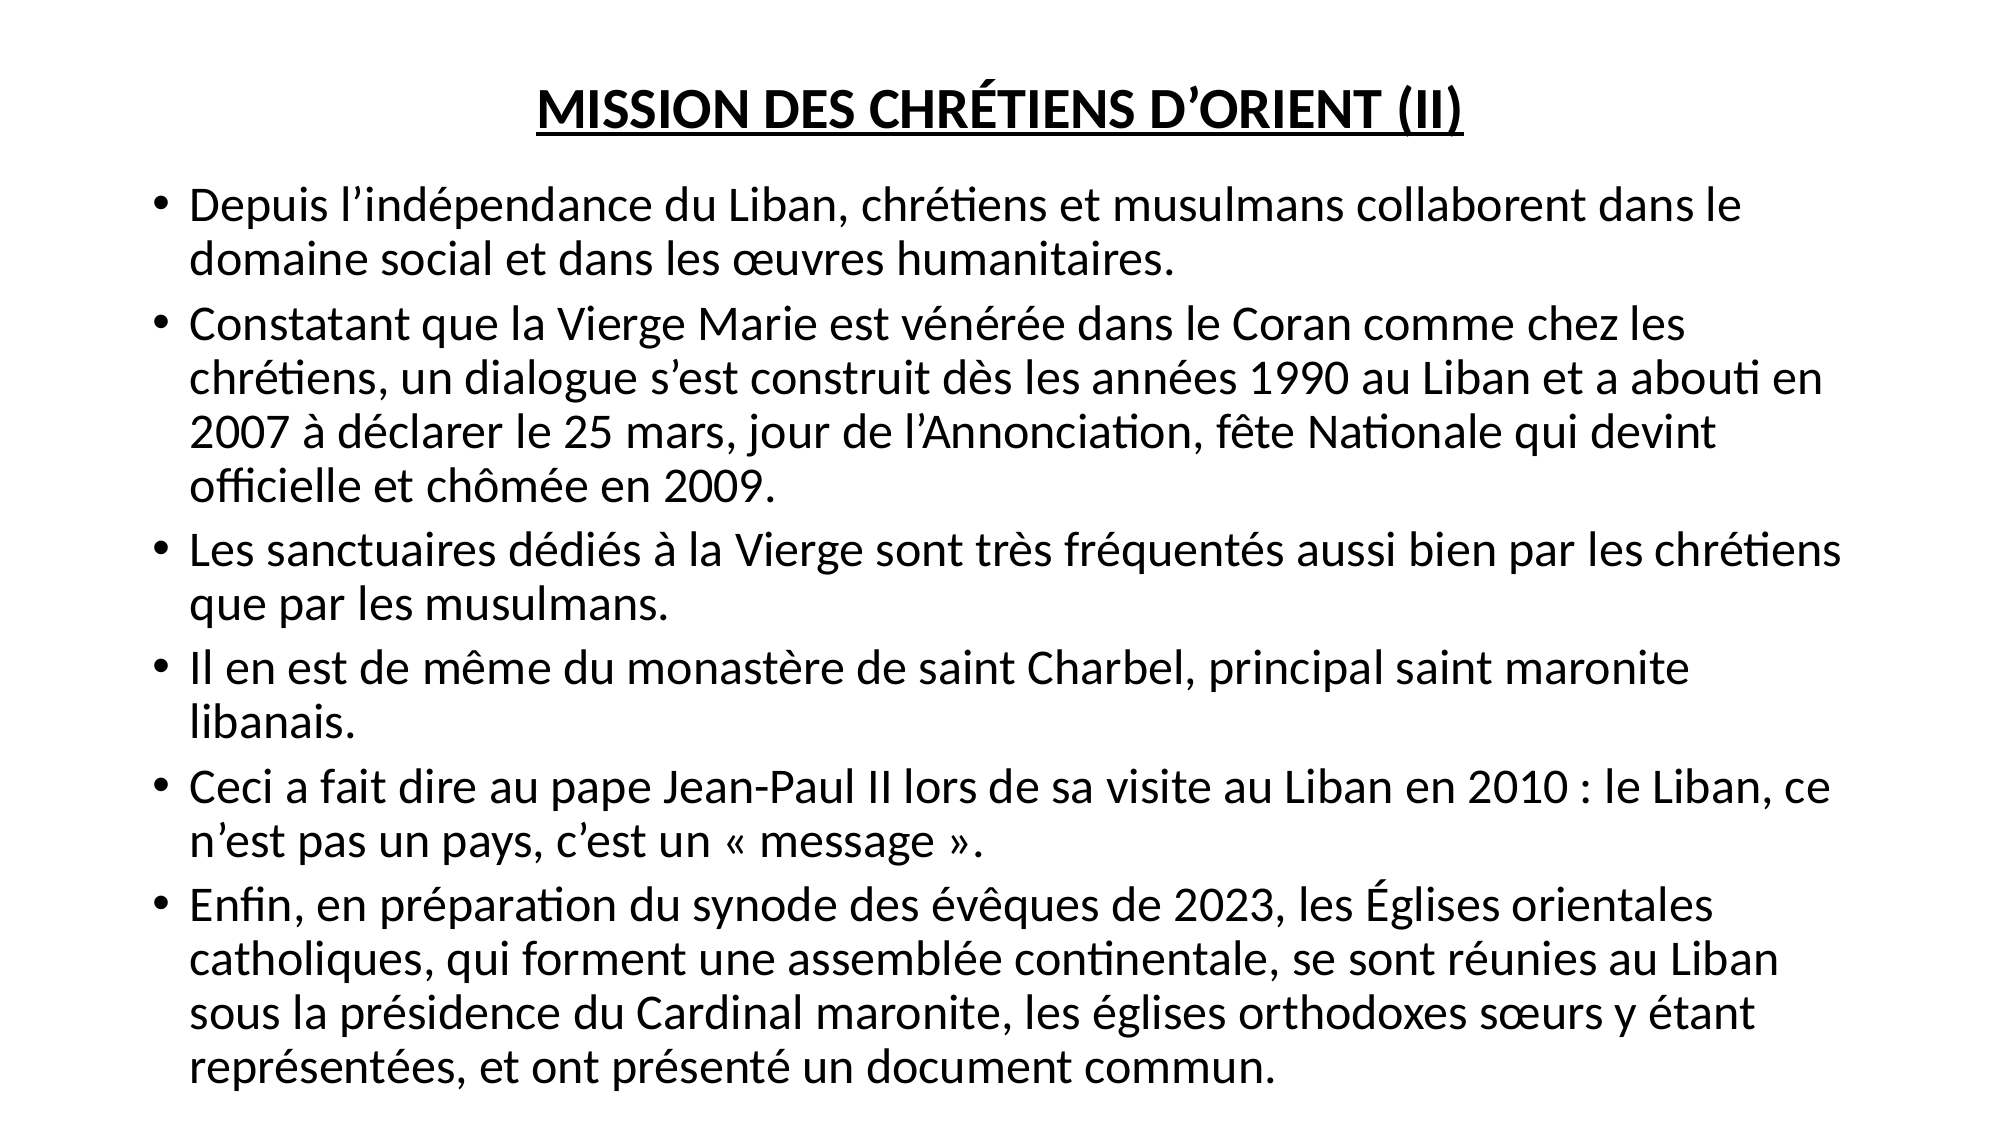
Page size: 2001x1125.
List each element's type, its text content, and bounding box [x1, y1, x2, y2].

list Depuis l’indépendance du Liban, chrétiens et musulmans collaborent dans le domaine social et dans les œuvres humanitaires. Constatant que la Vierge Marie est vénérée dans le Coran comme chez les chrétiens, un dialogue s’est construit dès les années 1990 au Liban et a abouti en 2007 à déclarer le 25 mars, jour de l’Annonciation, fête Nationale qui devint officielle et chômée en 2009. Les sanctuaires dédiés à la Vierge sont très fréquentés aussi bien par les chrétiens que par les musulmans. Il en est de même du monastère de saint Charbel, principal saint maronite libanais. Ceci a fait dire au pape Jean-Paul II lors de sa visite au Liban en 2010 : le Liban, ce n’est pas un pays, c’est un « message ». Enfin, en préparation du synode des évêques de 2023, les Églises orientales catholiques, qui forment une assemblée continentale, se sont réunies au Liban sous la présidence du Cardinal maronite, les églises orthodoxes sœurs y étant représentées, et ont présenté un document commun. [137, 171, 1863, 1108]
title MISSION DES CHRÉTIENS D’ORIENT (II) [137, 59, 1863, 160]
